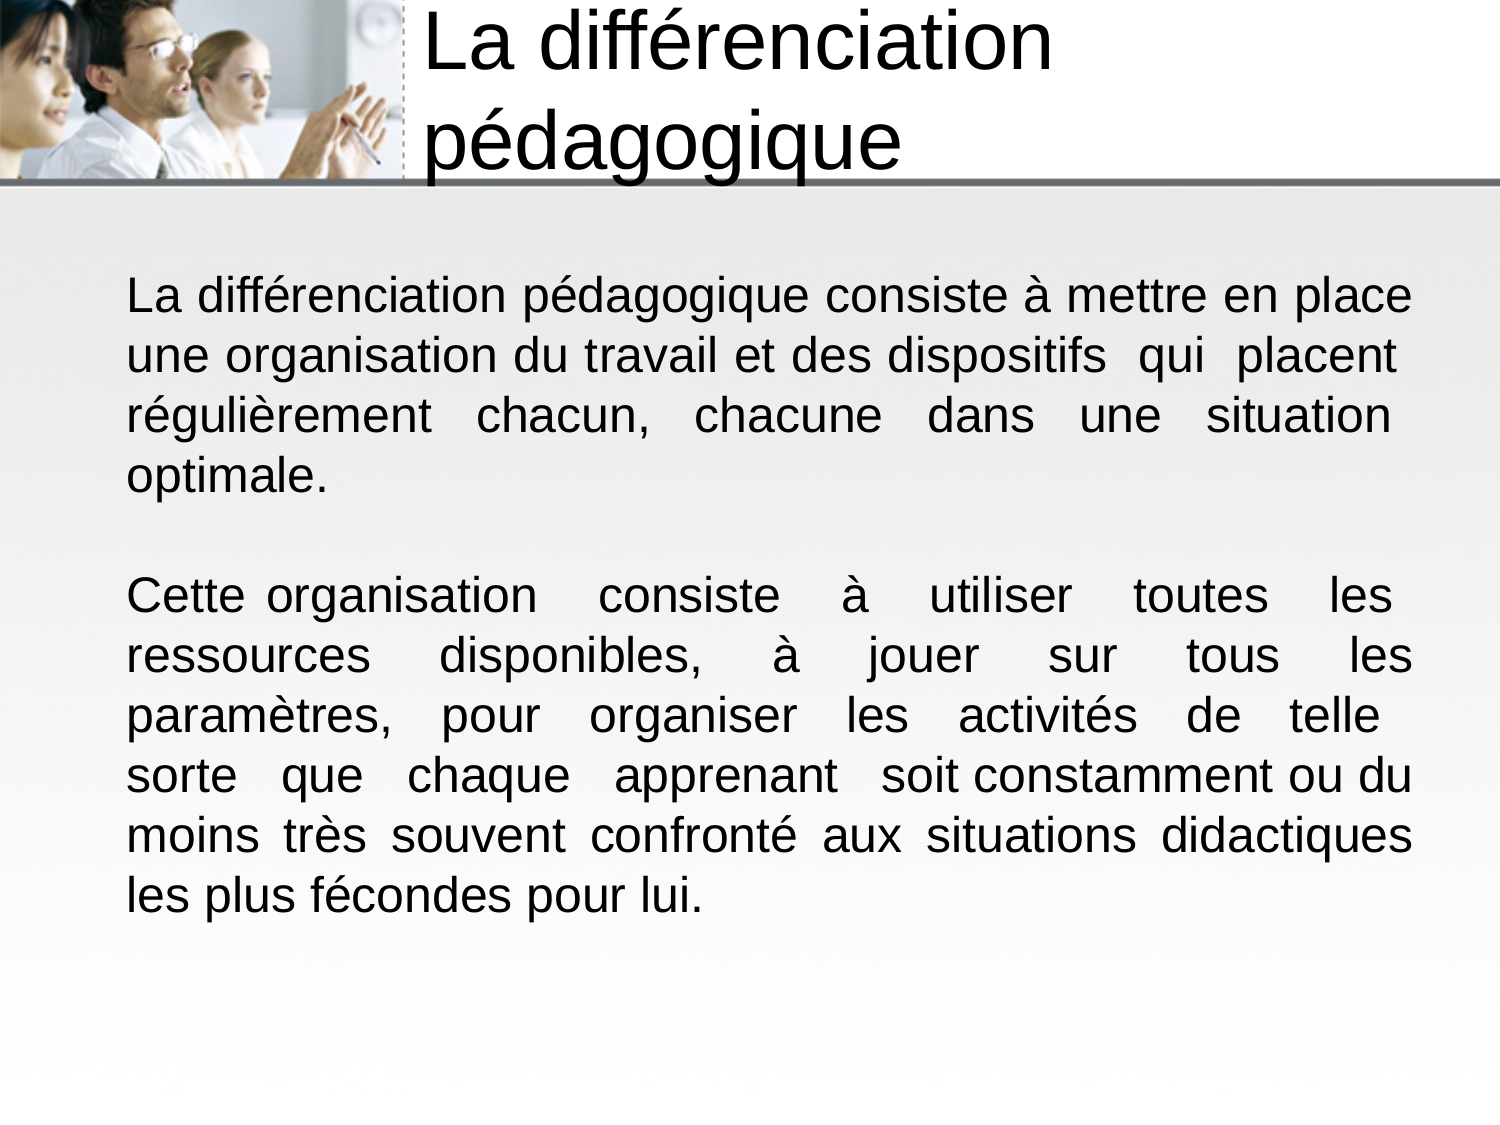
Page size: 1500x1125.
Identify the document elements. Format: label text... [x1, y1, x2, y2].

title La différenciation pédagogique [407, 0, 1500, 173]
text_box La différenciation pédagogique consiste à mettre en place une organisation du travail et des dispositifs qui placent régulièrement chacun, chacune dans une situation optimale. Cette organisation consiste à utiliser toutes les ressources disponibles, à jouer sur tous les paramètres, pour organiser les activités de telle sorte que chaque apprenant soit constamment ou du moins très souvent confronté aux situations didactiques les plus fécondes pour lui. [112, 255, 1430, 991]
picture [0, 0, 1500, 1125]
